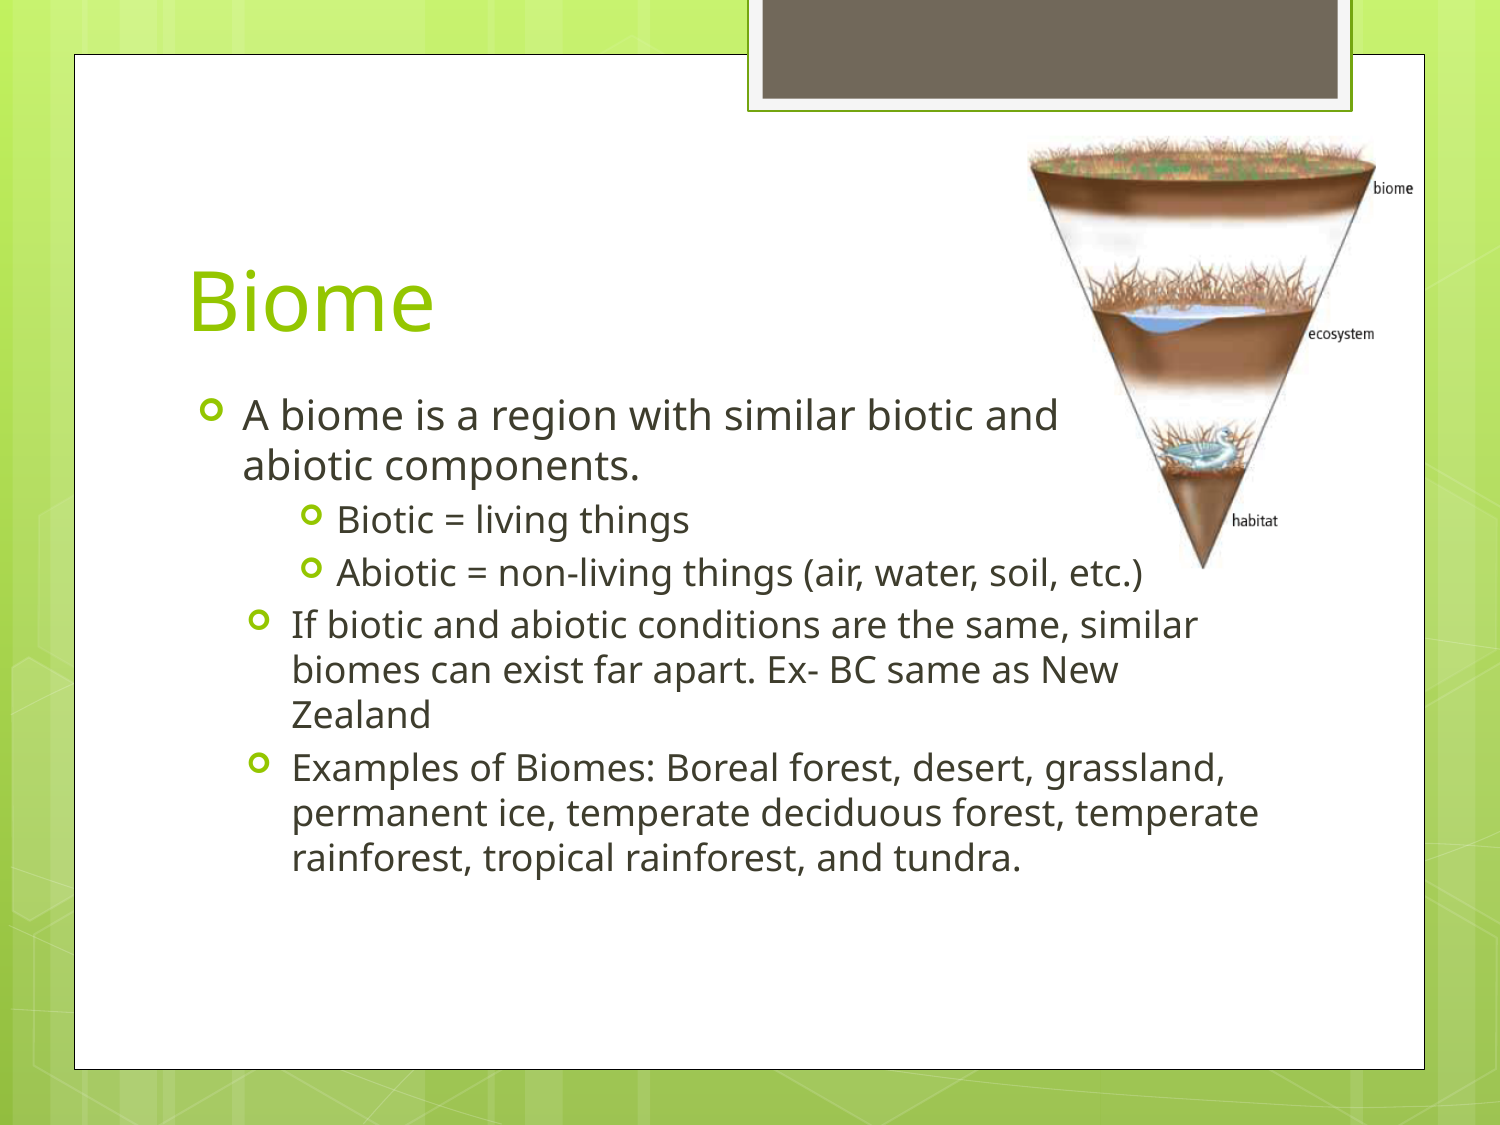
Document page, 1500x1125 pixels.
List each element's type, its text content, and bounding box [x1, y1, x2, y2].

list A biome is a region with similar biotic and abiotic components. Biotic = living things Abiotic = non-living things (air, water, soil, etc.) If biotic and abiotic conditions are the same, similar biomes can exist far apart. Ex- BC same as New Zealand Examples of Biomes: Boreal forest, desert, grassland, permanent ice, temperate deciduous forest, temperate rainforest, tropical rainforest, and tundra. [171, 381, 1283, 957]
title Biome [171, 168, 1018, 357]
picture [1024, 129, 1420, 575]
